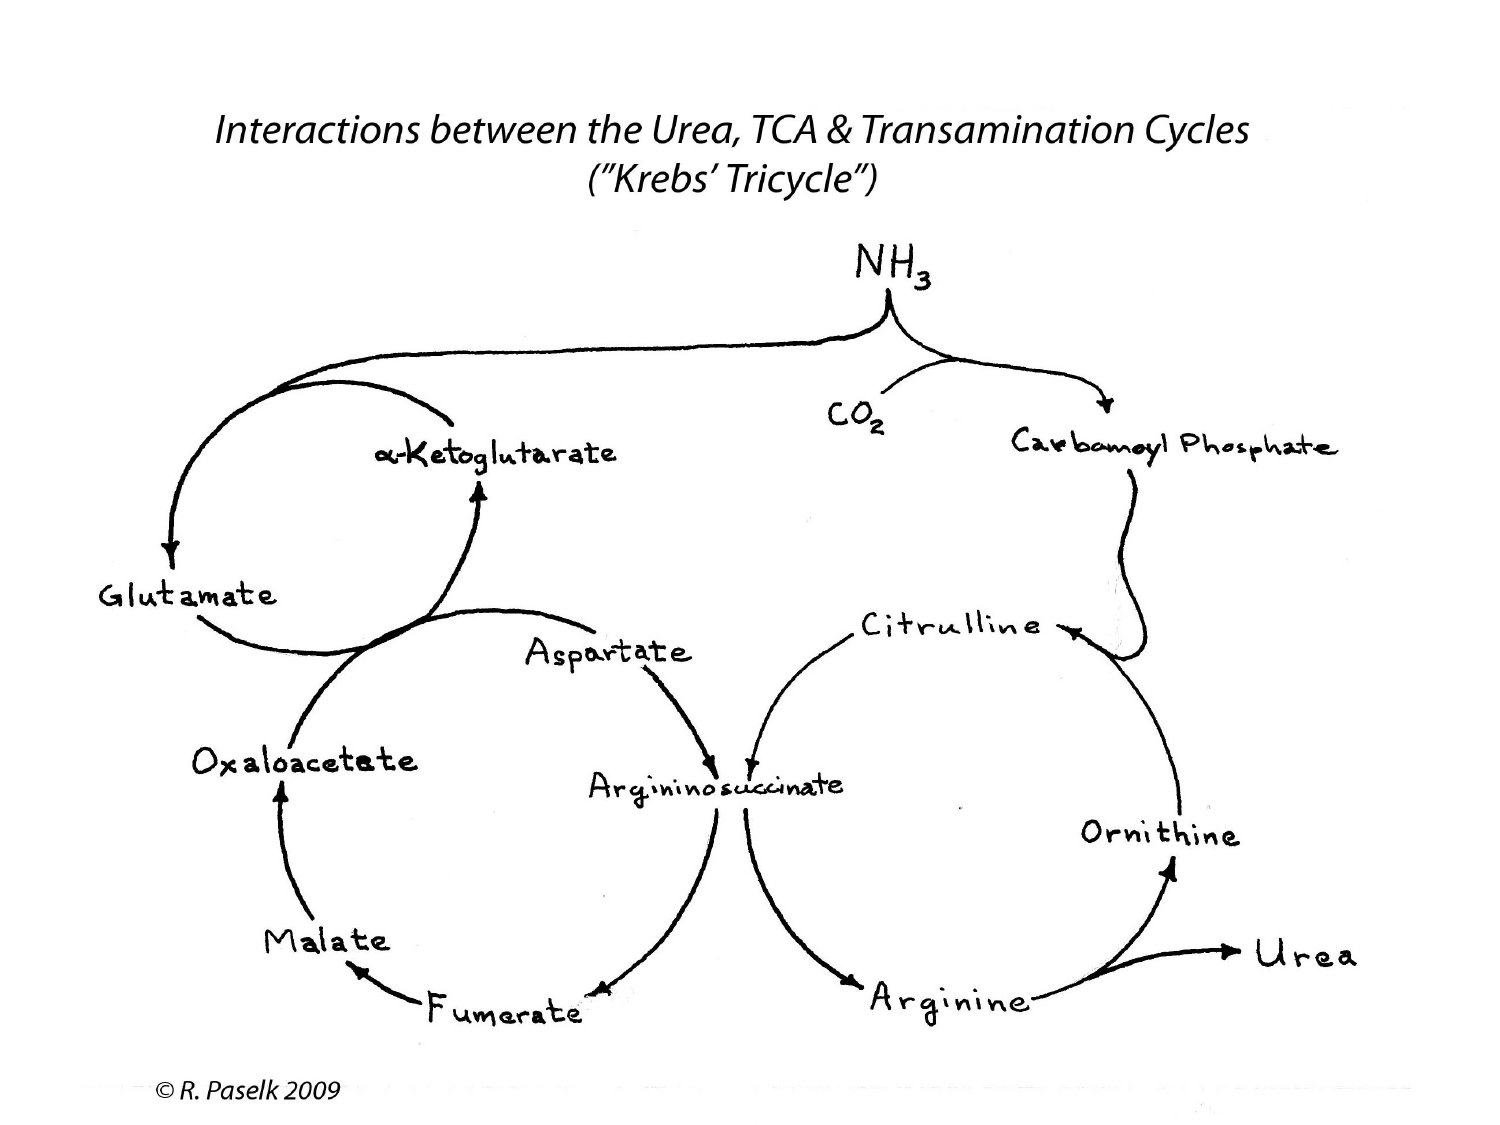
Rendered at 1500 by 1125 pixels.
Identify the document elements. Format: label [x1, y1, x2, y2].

picture [64, 107, 1412, 1123]
